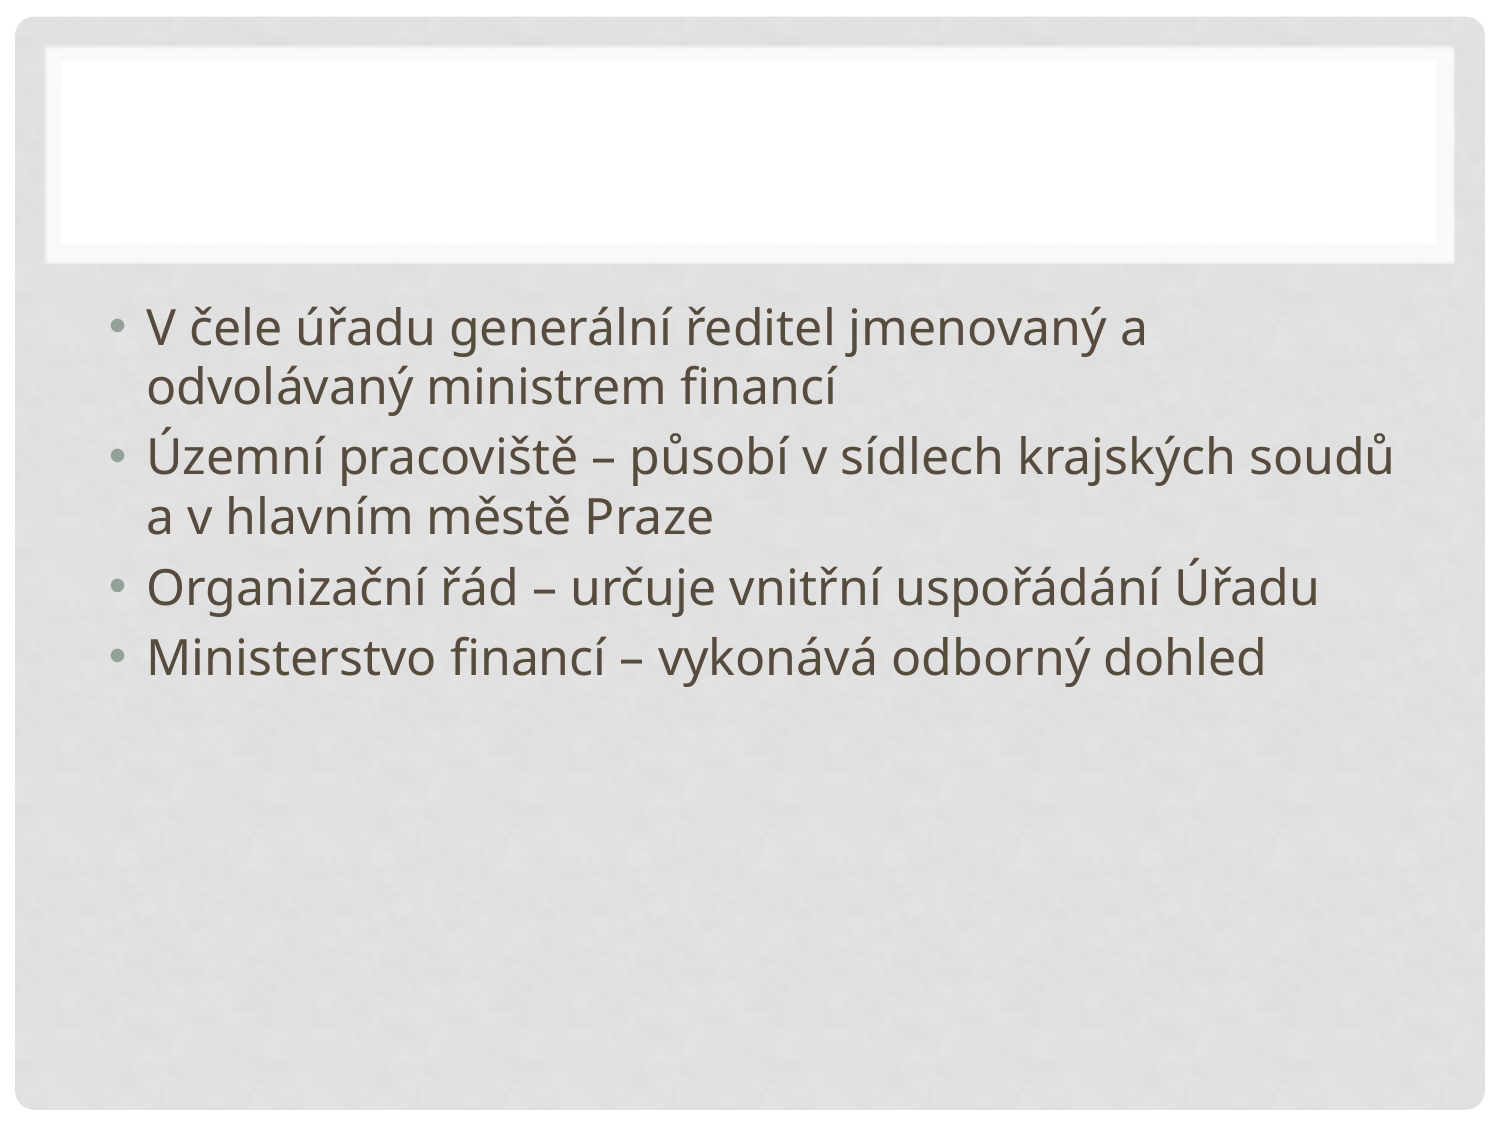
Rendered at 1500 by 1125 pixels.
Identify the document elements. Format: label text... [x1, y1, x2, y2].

list V čele úřadu generální ředitel jmenovaný a odvolávaný ministrem financí Územní pracoviště – působí v sídlech krajských soudů a v hlavním městě Praze Organizační řád – určuje vnitřní uspořádání Úřadu Ministerstvo financí – vykonává odborný dohled [74, 287, 1426, 1006]
